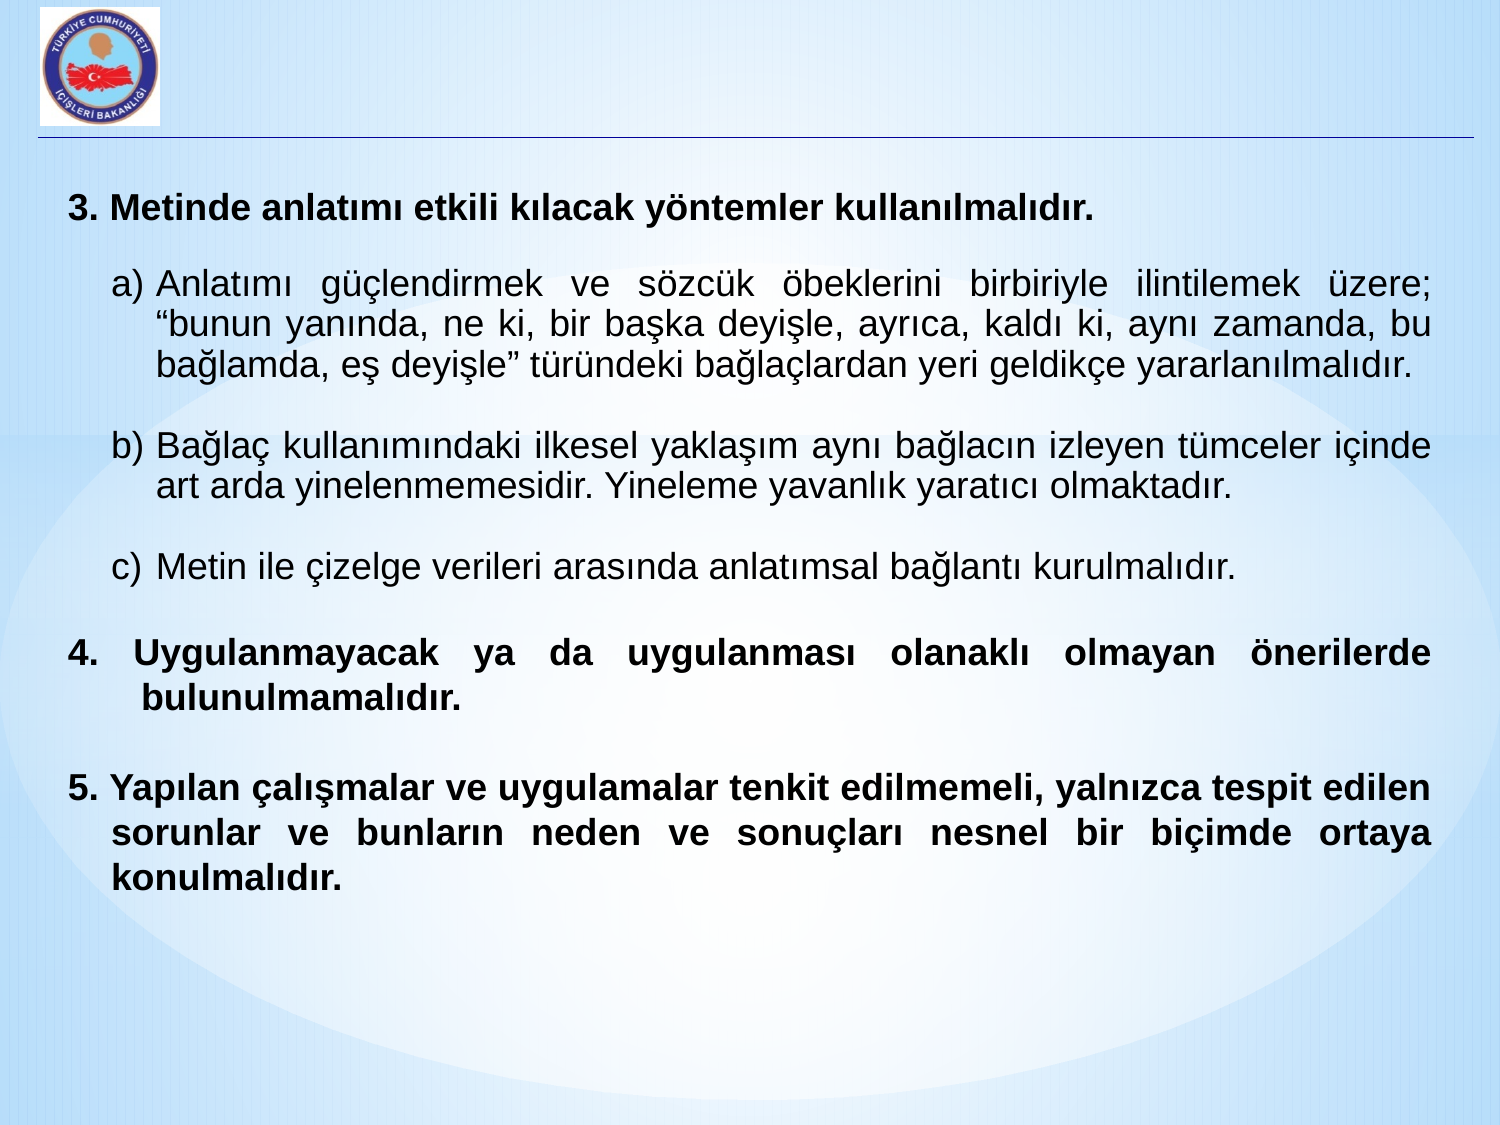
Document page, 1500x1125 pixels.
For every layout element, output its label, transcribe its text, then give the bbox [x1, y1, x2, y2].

text_box 3. Metinde anlatımı etkili kılacak yöntemler kullanılmalıdır. Anlatımı güçlendirmek ve sözcük öbeklerini birbiriyle ilintilemek üzere; “bunun yanında, ne ki, bir başka deyişle, ayrıca, kaldı ki, aynı zamanda, bu bağlamda, eş deyişle” türündeki bağlaçlardan yeri geldikçe yararlanılmalıdır. Bağlaç kullanımındaki ilkesel yaklaşım aynı bağlacın izleyen tümceler içinde art arda yinelenmemesidir. Yineleme yavanlık yaratıcı olmaktadır. Metin ile çizelge verileri arasında anlatımsal bağlantı kurulmalıdır. 4. Uygulanmayacak ya da uygulanması olanaklı olmayan önerilerde bulunulmamalıdır. 5. Yapılan çalışmalar ve uygulamalar tenkit edilmemeli, yalnızca tespit edilen sorunlar ve bunların neden ve sonuçları nesnel bir biçimde ortaya konulmalıdır. [53, 184, 1447, 906]
table_header [38, 62, 1474, 137]
picture [40, 6, 160, 126]
